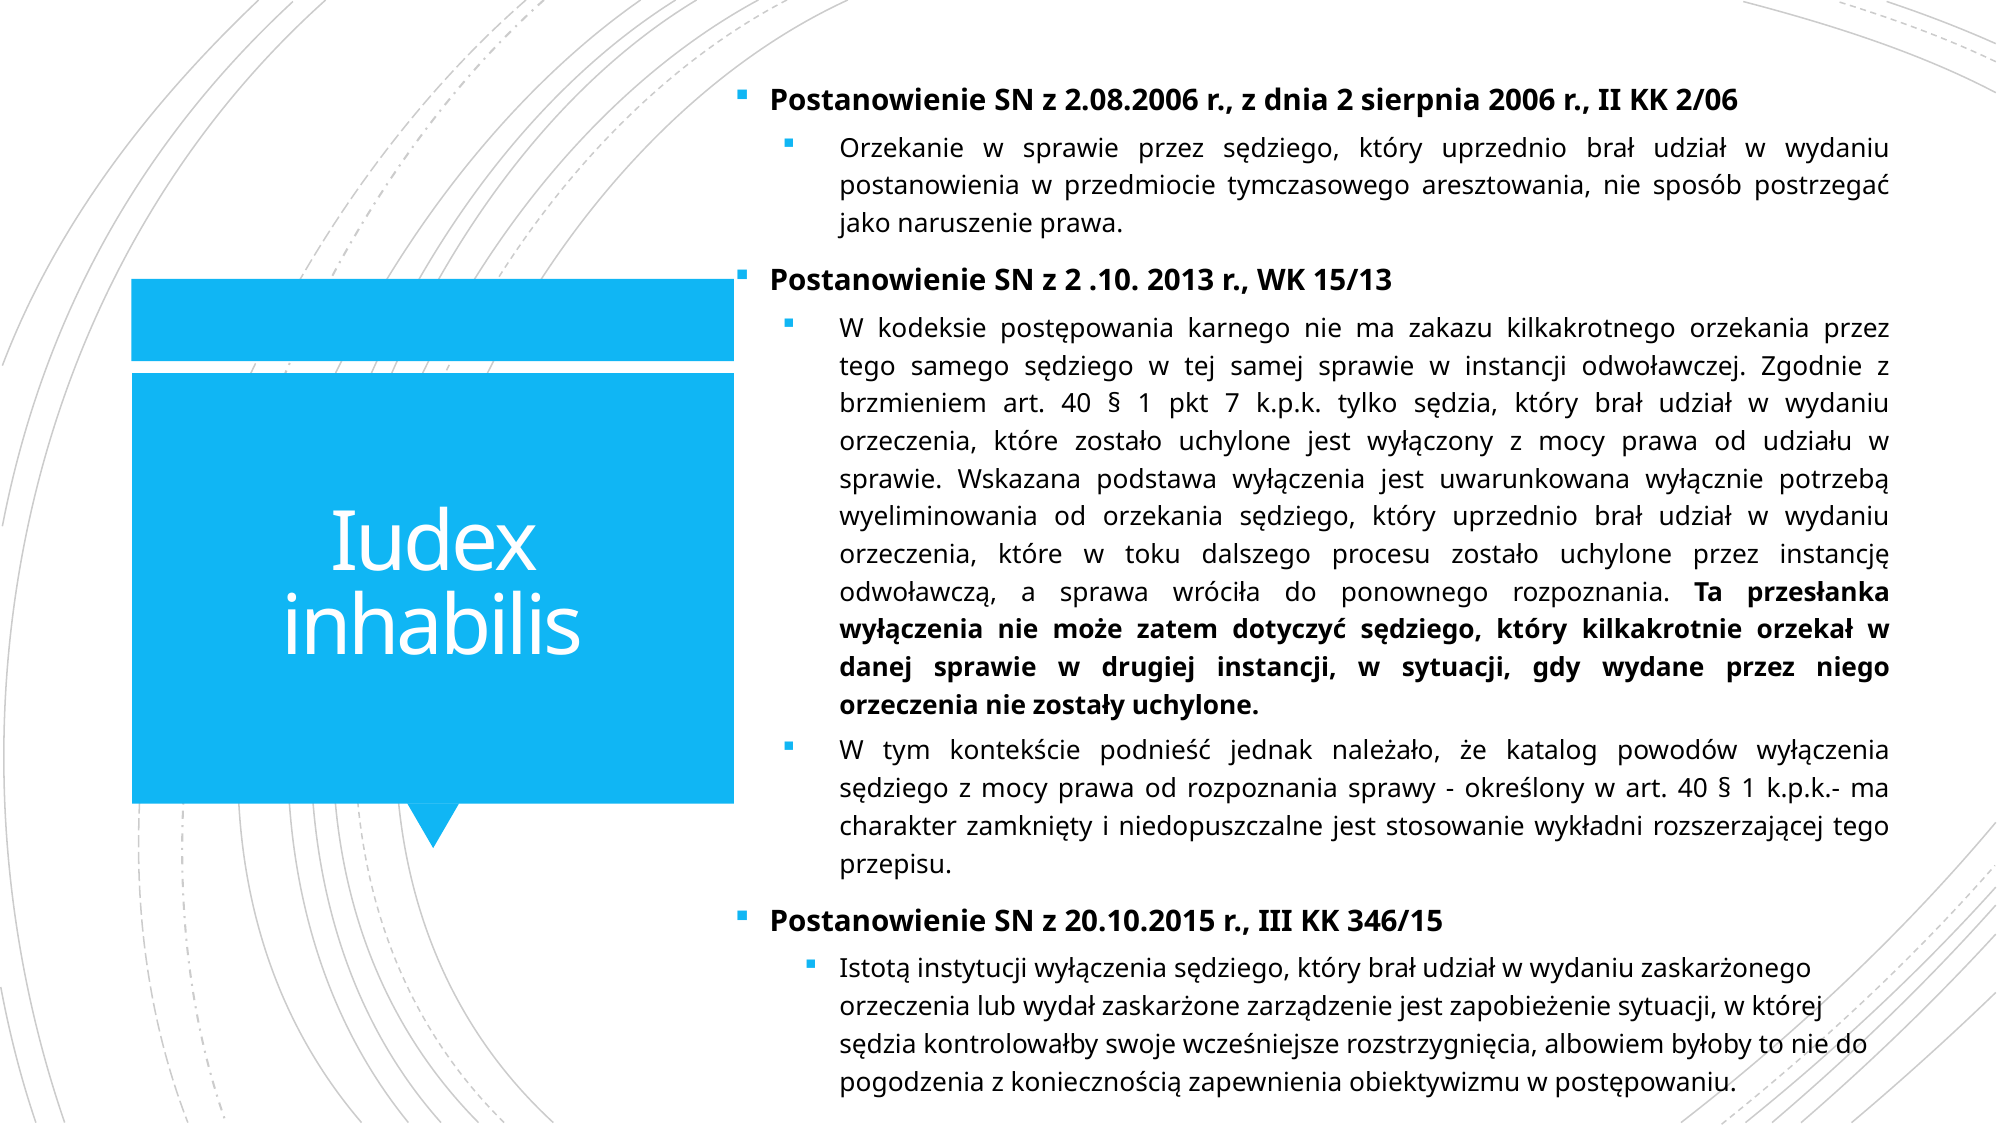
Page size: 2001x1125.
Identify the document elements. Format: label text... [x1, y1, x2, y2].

title Iudex inhabilis [145, 385, 719, 789]
list Postanowienie SN z 2.08.2006 r., z dnia 2 sierpnia 2006 r., II KK 2/06 Orzekanie w sprawie przez sędziego, który uprzednio brał udział w wydaniu postanowienia w przedmiocie tymczasowego aresztowania, nie sposób postrzegać jako naruszenie prawa. Postanowienie SN z 2 .10. 2013 r., WK 15/13 W kodeksie postępowania karnego nie ma zakazu kilkakrotnego orzekania przez tego samego sędziego w tej samej sprawie w instancji odwoławczej. Zgodnie z brzmieniem art. 40 § 1 pkt 7 k.p.k. tylko sędzia, który brał udział w wydaniu orzeczenia, które zostało uchylone jest wyłączony z mocy prawa od udziału w sprawie. Wskazana podstawa wyłączenia jest uwarunkowana wyłącznie potrzebą wyeliminowania od orzekania sędziego, który uprzednio brał udział w wydaniu orzeczenia, które w toku dalszego procesu zostało uchylone przez instancję odwoławczą, a sprawa wróciła do ponownego rozpoznania. Ta przesłanka wyłączenia nie może zatem dotyczyć sędziego, który kilkakrotnie orzekał w danej sprawie w drugiej instancji, w sytuacji, gdy wydane przez niego orzeczenia nie zostały uchylone. W tym kontekście podnieść jednak należało, że katalog powodów wyłączenia sędziego z mocy prawa od rozpoznania sprawy - określony w art. 40 § 1 k.p.k.- ma charakter zamknięty i niedopuszczalne jest stosowanie wykładni rozszerzającej tego przepisu. Postanowienie SN z 20.10.2015 r., III KK 346/15 Istotą instytucji wyłączenia sędziego, który brał udział w wydaniu zaskarżonego orzeczenia lub wydał zaskarżone zarządzenie jest zapobieżenie sytuacji, w której sędzia kontrolowałby swoje wcześniejsze rozstrzygnięcia, albowiem byłoby to nie do pogodzenia z koniecznością zapewnienia obiektywizmu w postępowaniu. [719, 66, 1905, 1125]
